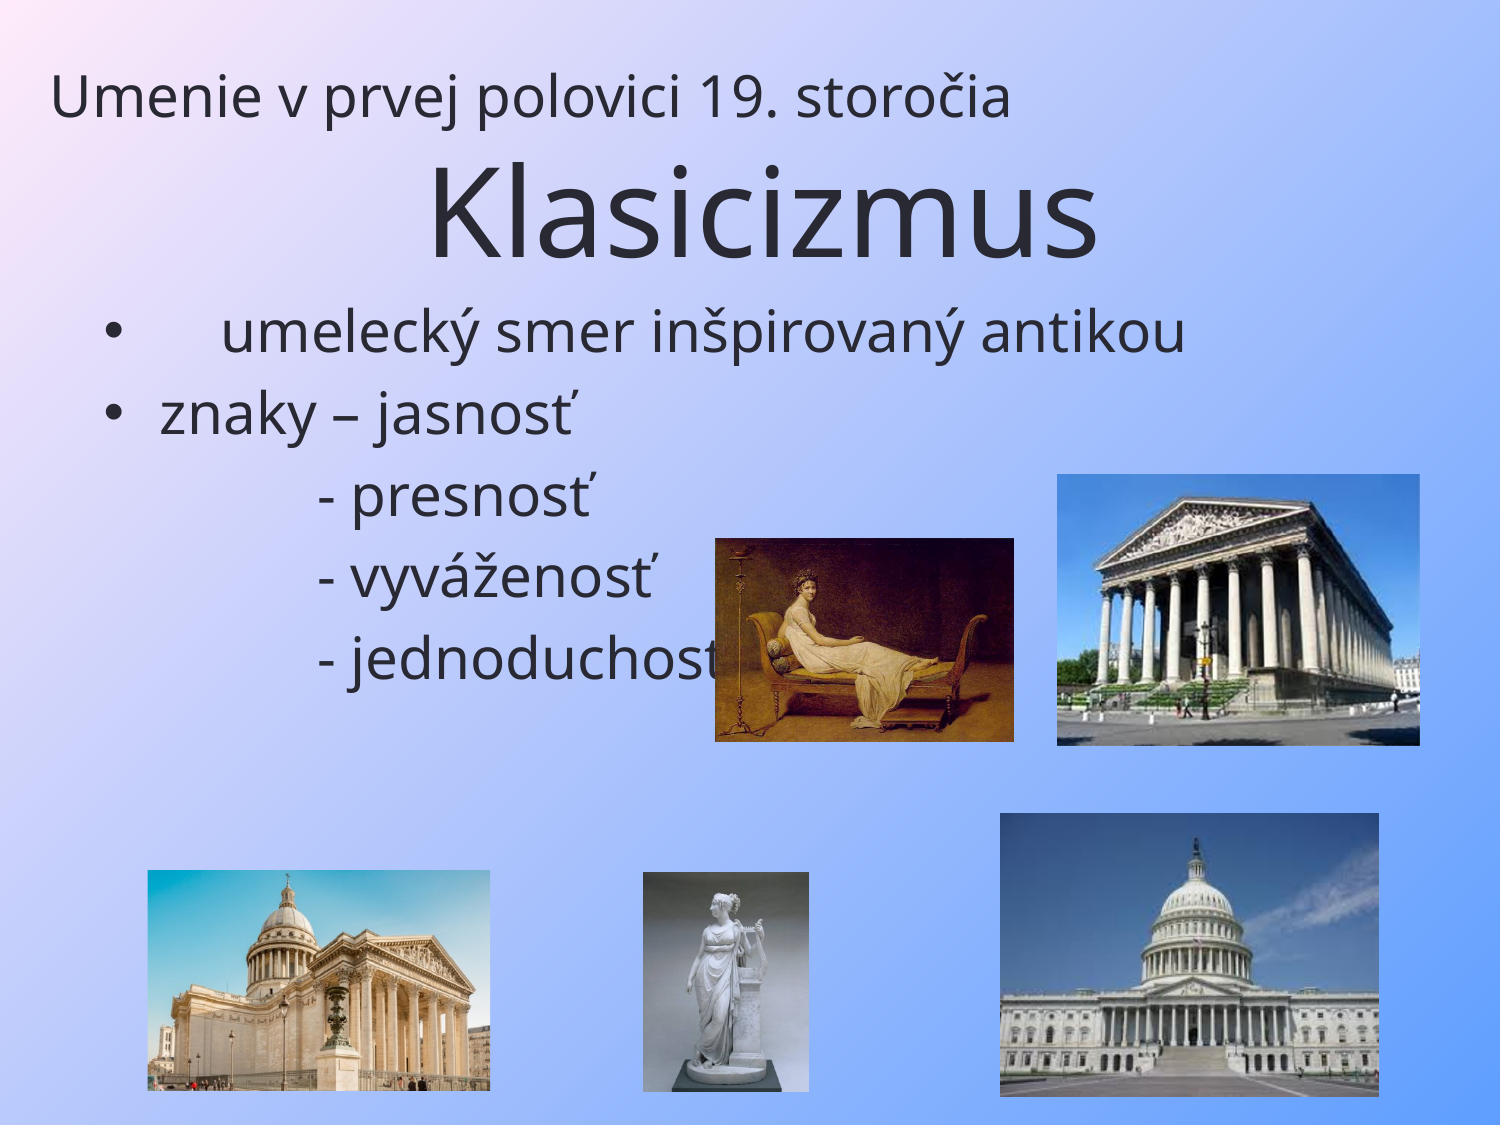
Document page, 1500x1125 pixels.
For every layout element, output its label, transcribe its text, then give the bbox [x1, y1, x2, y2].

title Umenie v prvej polovici 19. storočia [0, 0, 1064, 188]
list Klasicizmus umelecký smer inšpirovaný antikou znaky – jasnosť - presnosť - vyváženosť - jednoduchosť foriem [88, 125, 1439, 1091]
picture [1056, 474, 1421, 747]
picture [147, 869, 491, 1091]
picture [1000, 813, 1379, 1097]
picture [715, 537, 1014, 742]
picture [643, 872, 810, 1093]
